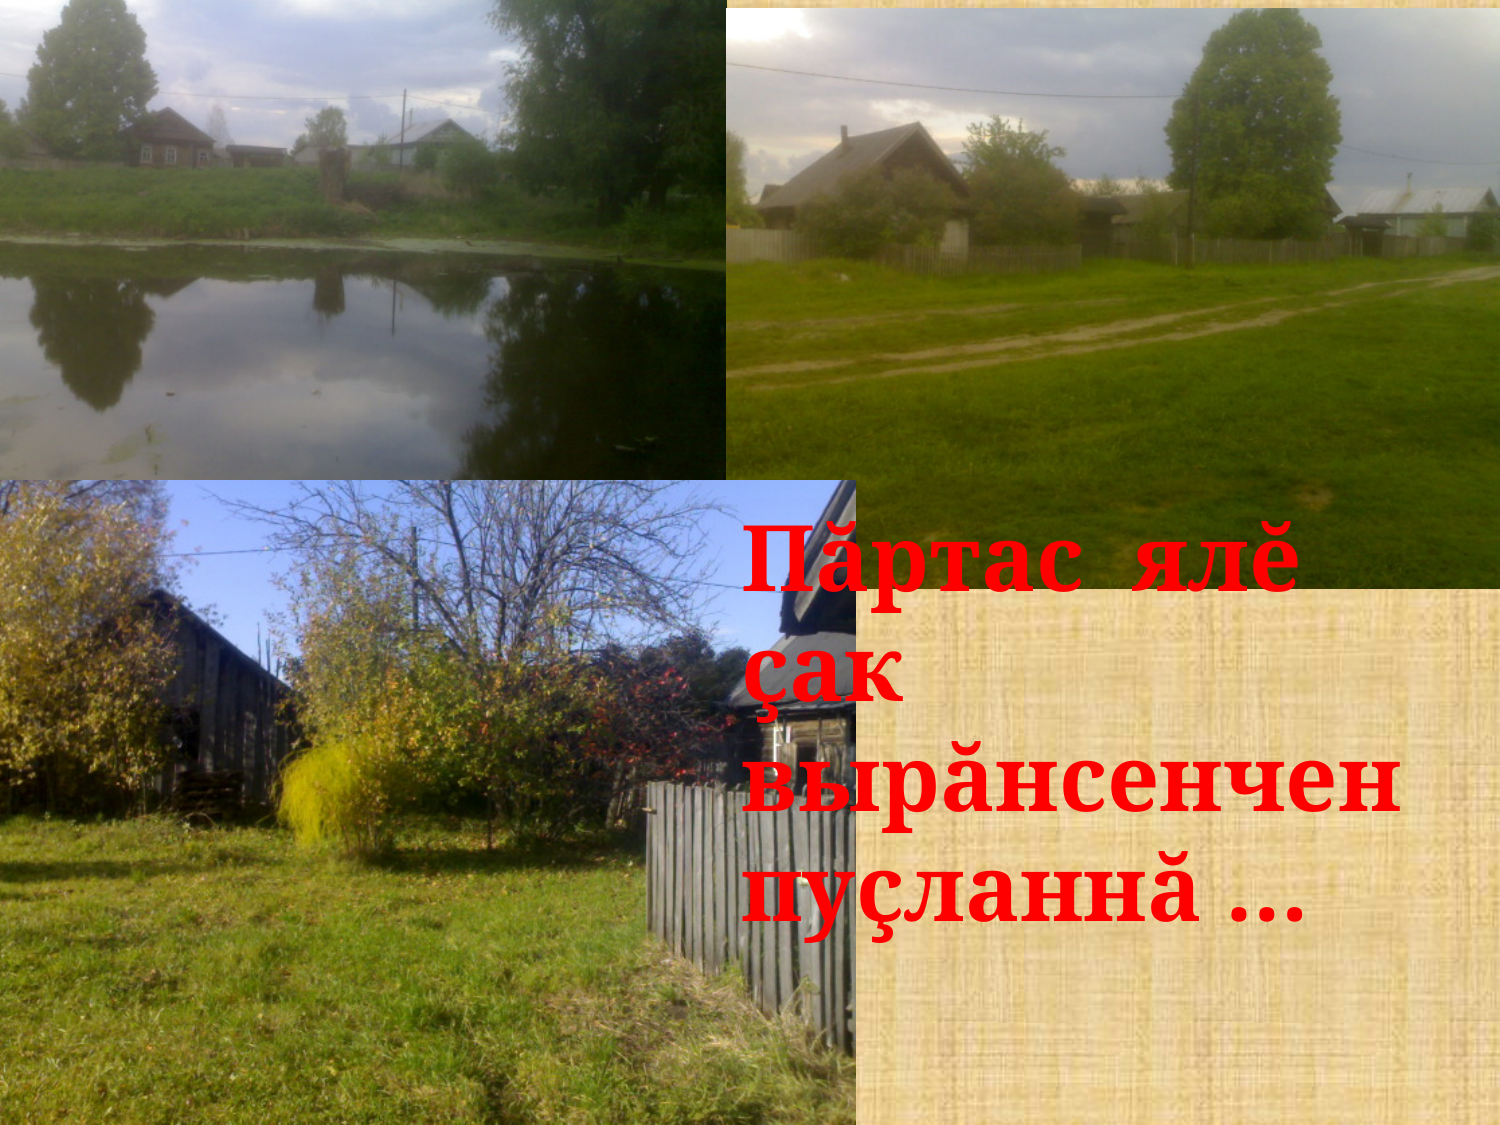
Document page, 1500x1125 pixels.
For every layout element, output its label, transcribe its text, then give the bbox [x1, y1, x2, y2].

text_box Пăртас ялĕ çак вырăнсенчен пуçланнă … [861, 595, 1500, 947]
picture [0, 0, 1500, 1125]
